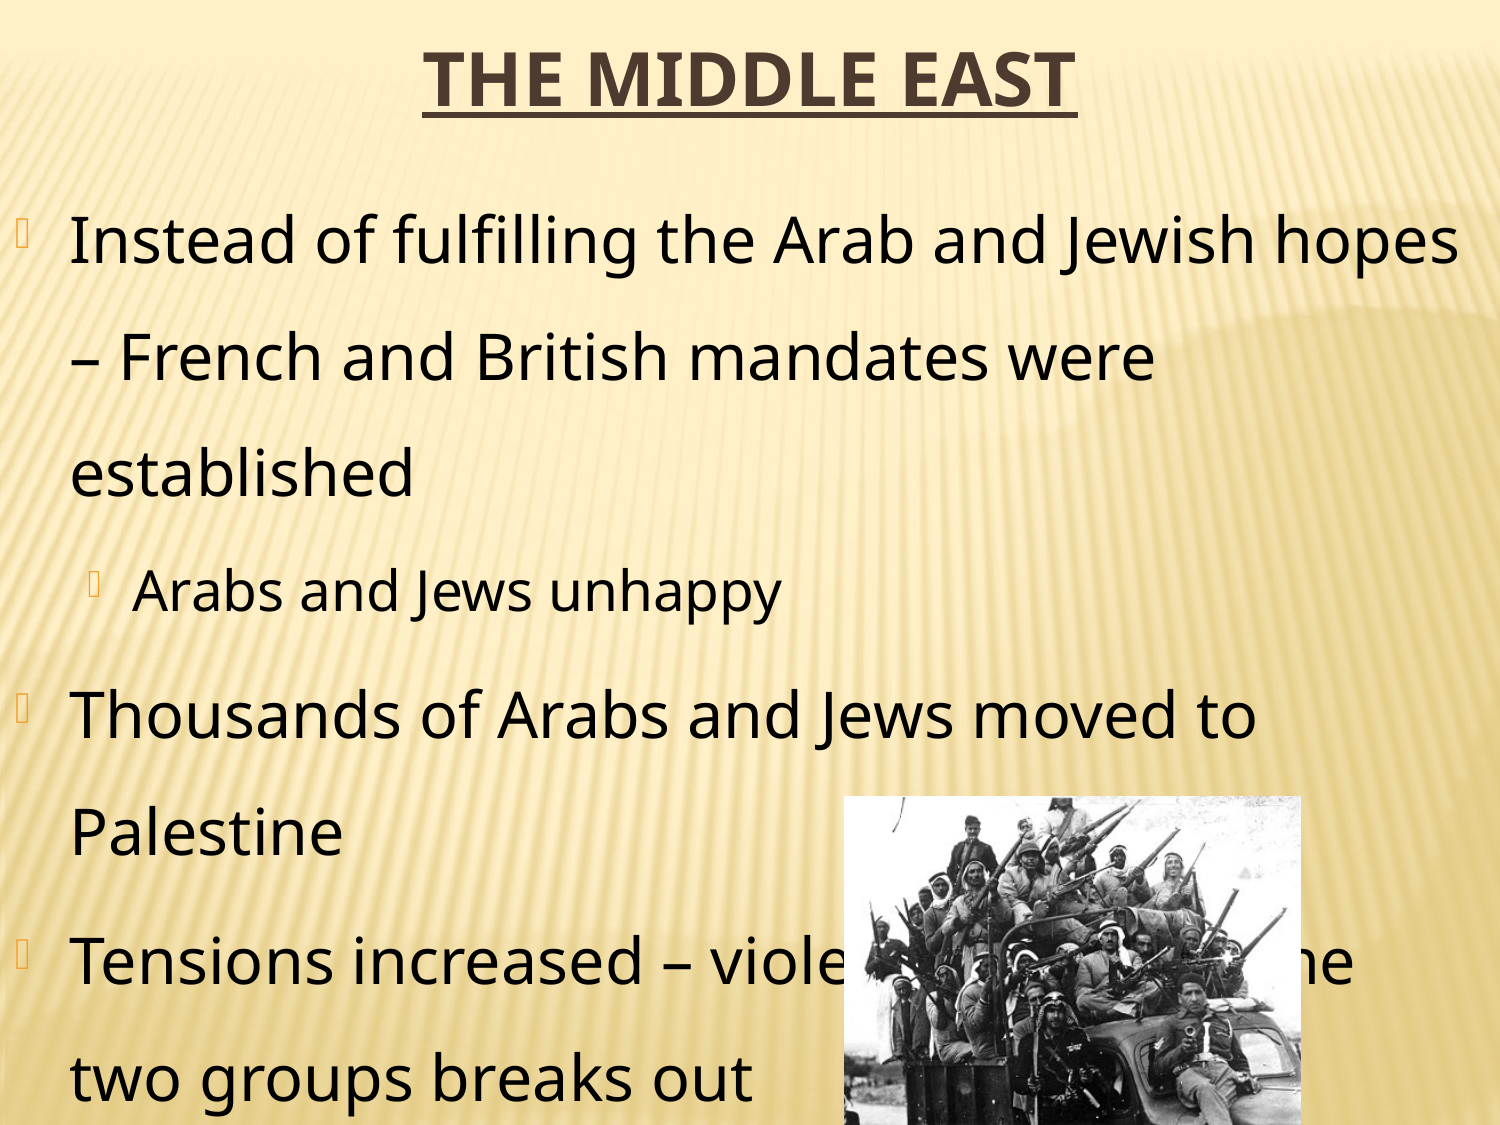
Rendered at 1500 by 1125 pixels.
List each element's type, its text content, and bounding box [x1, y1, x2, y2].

list Instead of fulfilling the Arab and Jewish hopes – French and British mandates were established Arabs and Jews unhappy Thousands of Arabs and Jews moved to Palestine Tensions increased – violence between the two groups breaks out [0, 153, 1500, 1125]
picture [844, 796, 1301, 1125]
title The Middle East [0, 0, 1500, 153]
